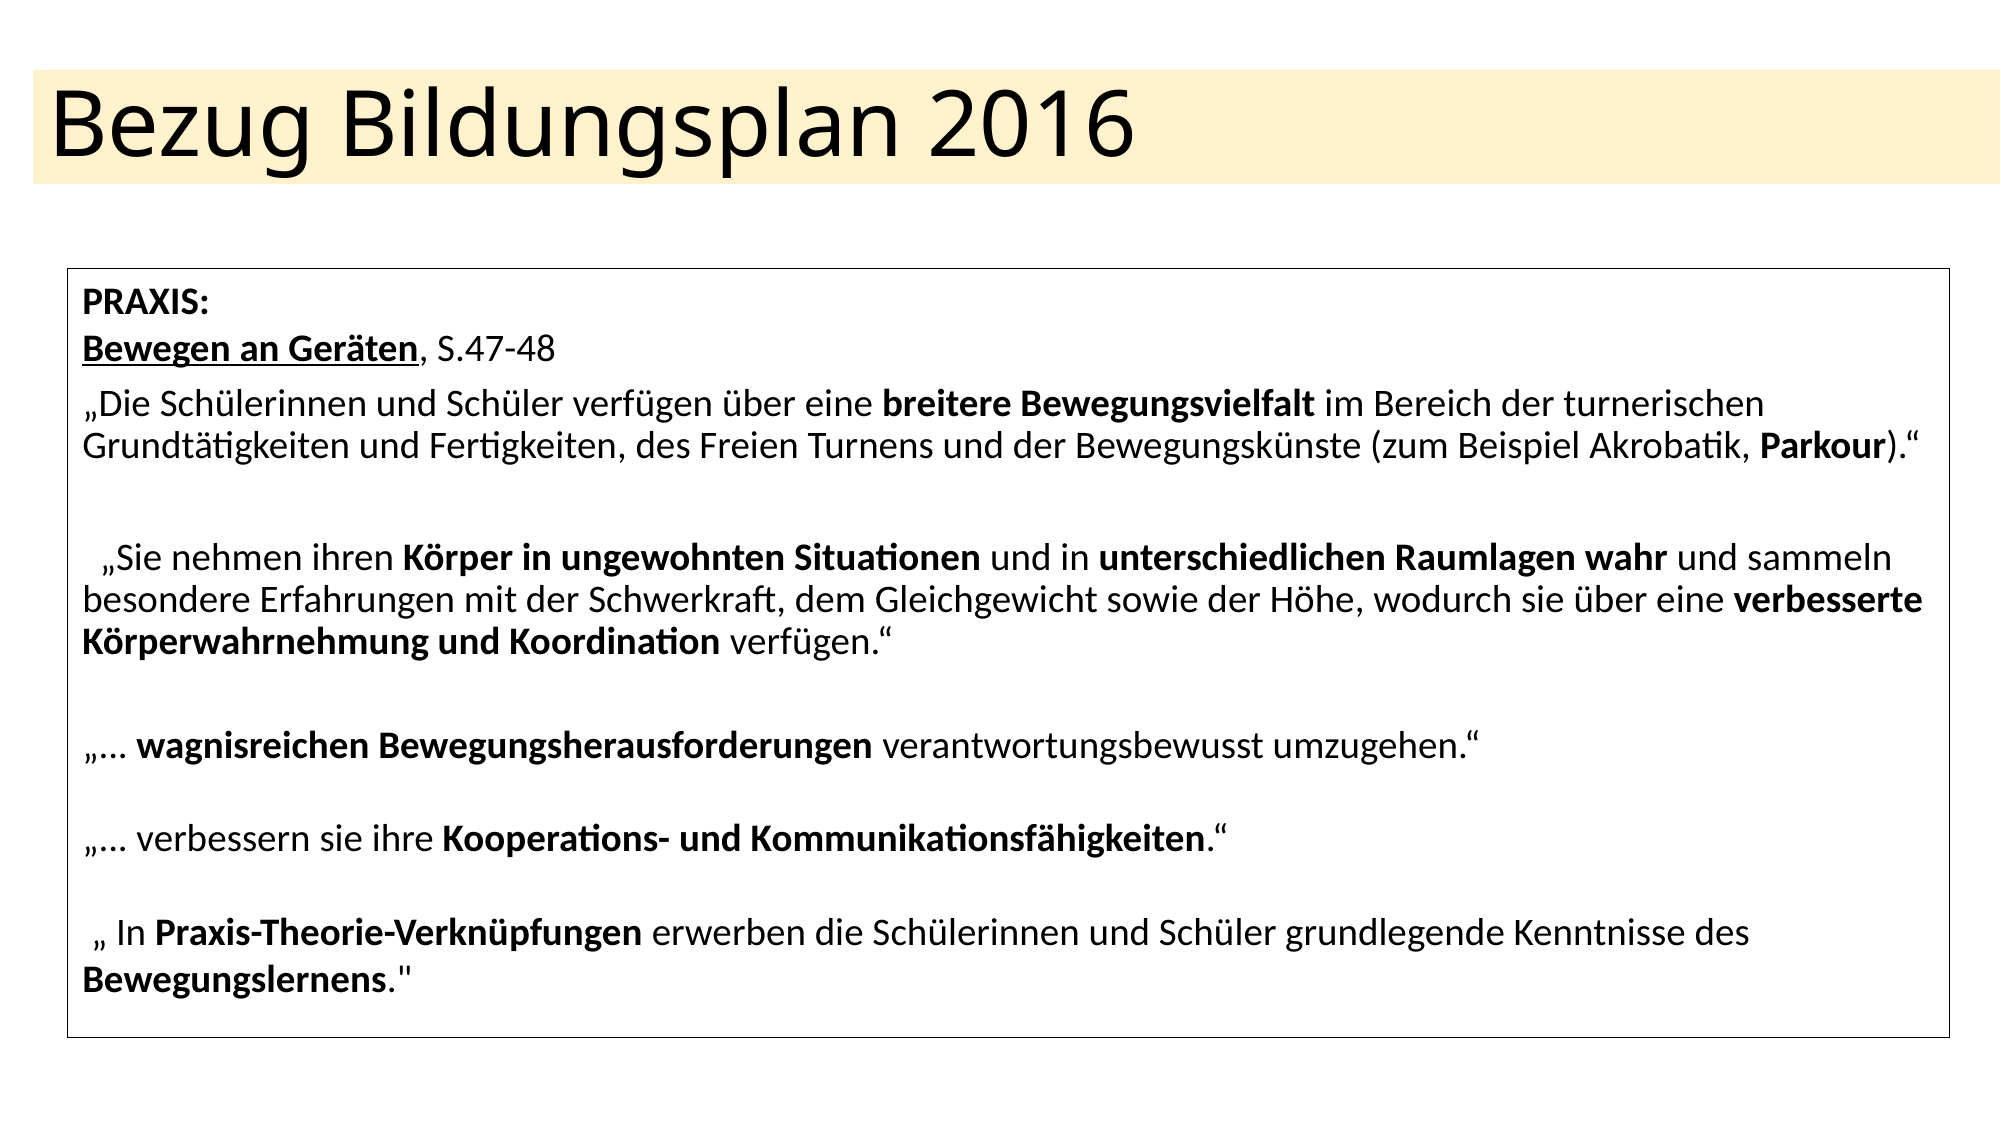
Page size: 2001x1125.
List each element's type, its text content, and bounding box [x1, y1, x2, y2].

title Bezug Bildungsplan 2016 [33, 69, 2000, 184]
list PRAXIS: Bewegen an Geräten, S.47-48 „Die Schülerinnen und Schüler verfügen über eine breitere Bewegungsvielfalt im Bereich der turnerischen Grundtätigkeiten und Fertigkeiten, des Freien Turnens und der Bewegungskünste (zum Beispiel Akrobatik, Parkour).“ „Sie nehmen ihren Körper in ungewohnten Situationen und in unterschiedlichen Raumlagen wahr und sammeln besondere Erfahrungen mit der Schwerkraft, dem Gleichgewicht sowie der Höhe, wodurch sie über eine verbesserte Körperwahrnehmung und Koordination verfügen.“ „... wagnisreichen Bewegungsherausforderungen verantwortungsbewusst umzugehen.“ „... verbessern sie ihre Kooperations- und Kommunikationsfähigkeiten.“ „ In Praxis-Theorie-Verknüpfungen erwerben die Schülerinnen und Schüler grundlegende Kenntnisse des Bewegungslernens." [67, 268, 1950, 1038]
